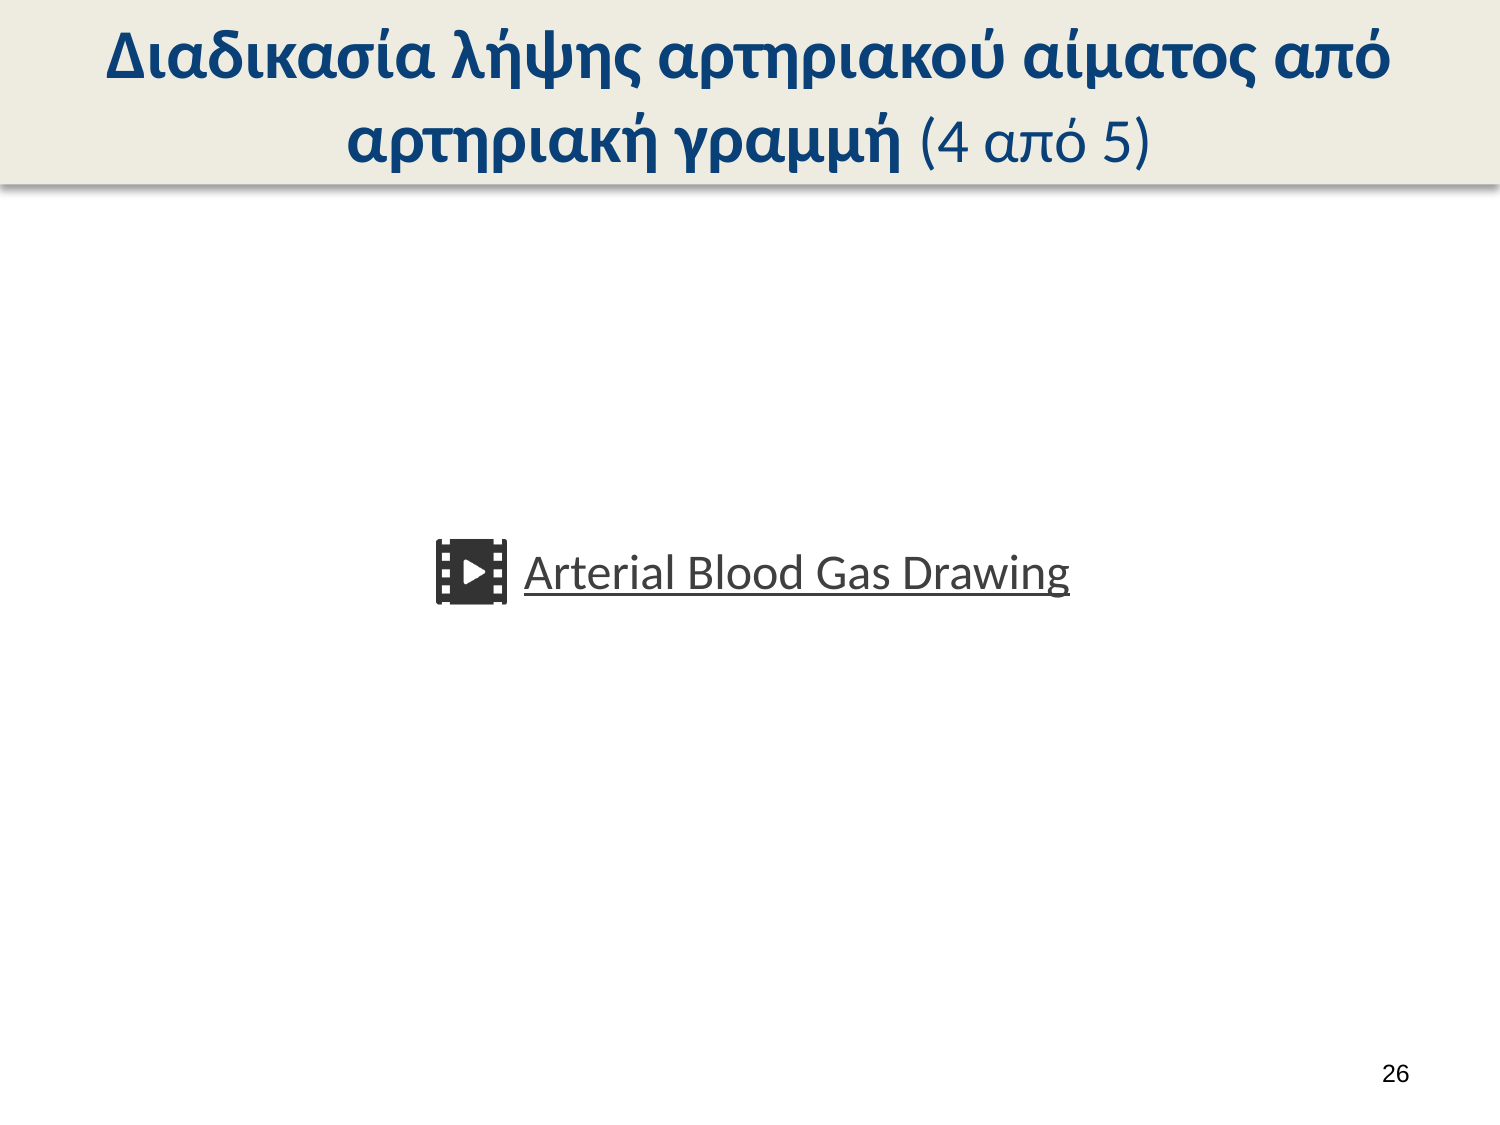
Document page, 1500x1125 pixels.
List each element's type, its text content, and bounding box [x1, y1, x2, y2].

picture [436, 535, 507, 607]
text_box Arterial Blood Gas Drawing [509, 532, 1086, 607]
title Διαδικασία λήψης αρτηριακού αίματος από αρτηριακή γραμμή (4 από 5) [0, 0, 1500, 185]
slide_number 25 [1074, 1042, 1425, 1103]
